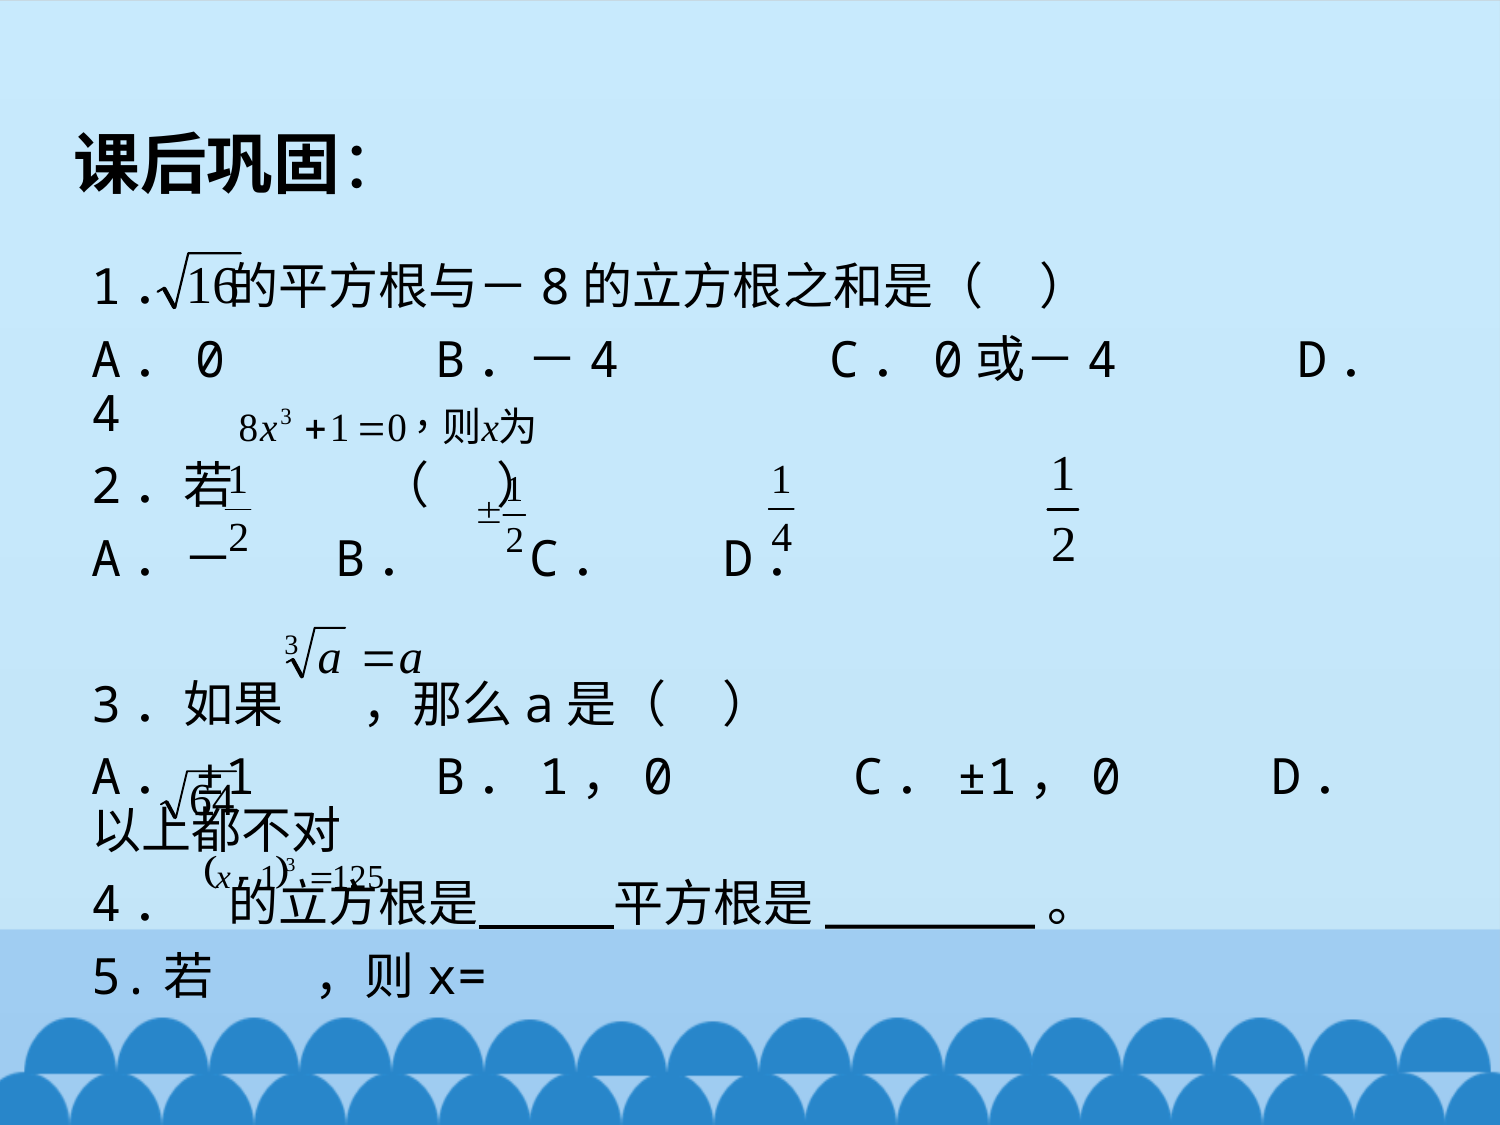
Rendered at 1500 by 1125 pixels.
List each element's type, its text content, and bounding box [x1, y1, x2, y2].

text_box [1038, 442, 1090, 573]
text_box 课后巩固： [58, 113, 867, 209]
picture [0, 0, 1500, 1125]
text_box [147, 241, 254, 322]
list 1． 的平方根与－8的立方根之和是（ ） A．0 B．－4 C．0或－4 D．4 2．若 （ ） A．－ B． C． D． 3．如果 ，那么a是（ ） A．±1 B．1，0 C．±1，0 D．以上都不对 4． 的立方根是 平方根是_______。 5.若 ，则x= [76, 253, 1427, 997]
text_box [218, 454, 261, 561]
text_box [199, 849, 389, 903]
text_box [761, 454, 804, 561]
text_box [152, 761, 247, 831]
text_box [277, 617, 431, 690]
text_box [234, 398, 542, 456]
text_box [468, 466, 534, 561]
